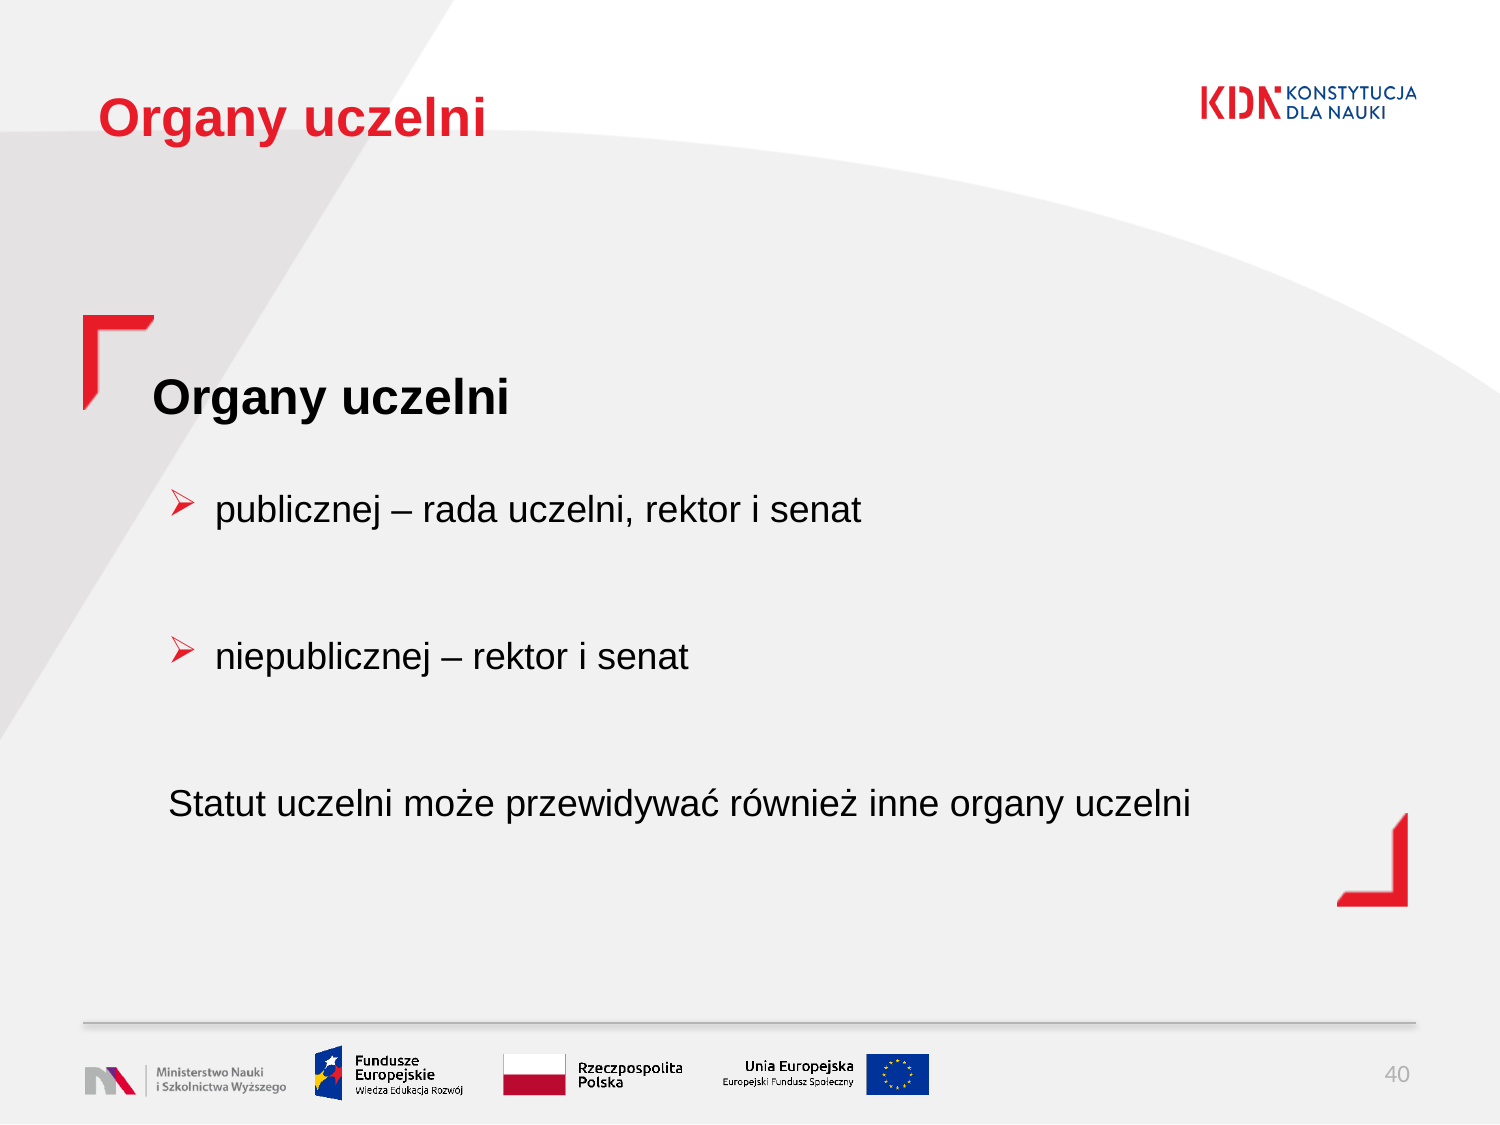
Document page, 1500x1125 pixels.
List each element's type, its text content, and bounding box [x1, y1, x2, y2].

title Organy uczelni [83, 74, 1170, 143]
list publicznej – rada uczelni, rektor i senat niepublicznej – rektor i senat Statut uczelni może przewidywać również inne organy uczelni [153, 477, 1259, 927]
picture [0, 0, 1500, 1125]
slide_number 40 [1074, 1042, 1425, 1103]
text_box Organy uczelni [137, 357, 1259, 433]
